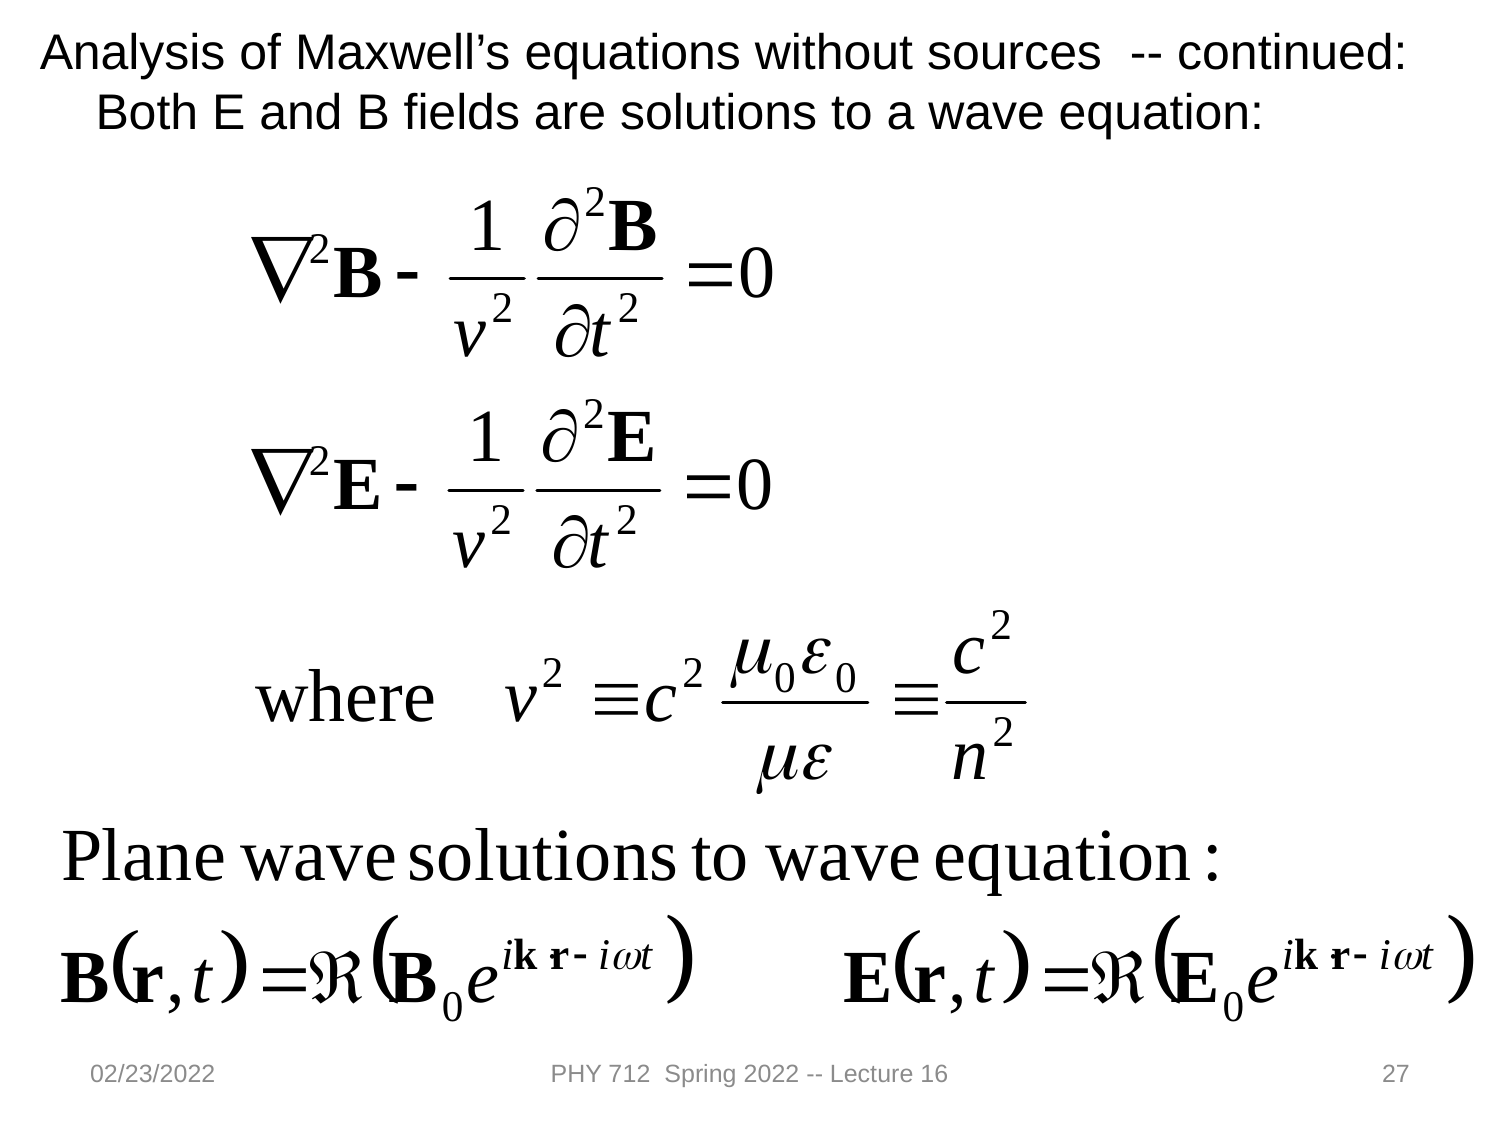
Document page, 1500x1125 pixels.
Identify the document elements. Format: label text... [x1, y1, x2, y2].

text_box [242, 164, 1040, 810]
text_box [49, 812, 1478, 1038]
footer PHY 712 Spring 2022 -- Lecture 16 [512, 1047, 988, 1103]
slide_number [75, 1047, 425, 1103]
text_box Analysis of Maxwell’s equations without sources -- continued: Both E and B fields are solutions to a wave equation: [24, 12, 1475, 148]
slide_number 27 [1074, 1047, 1425, 1103]
